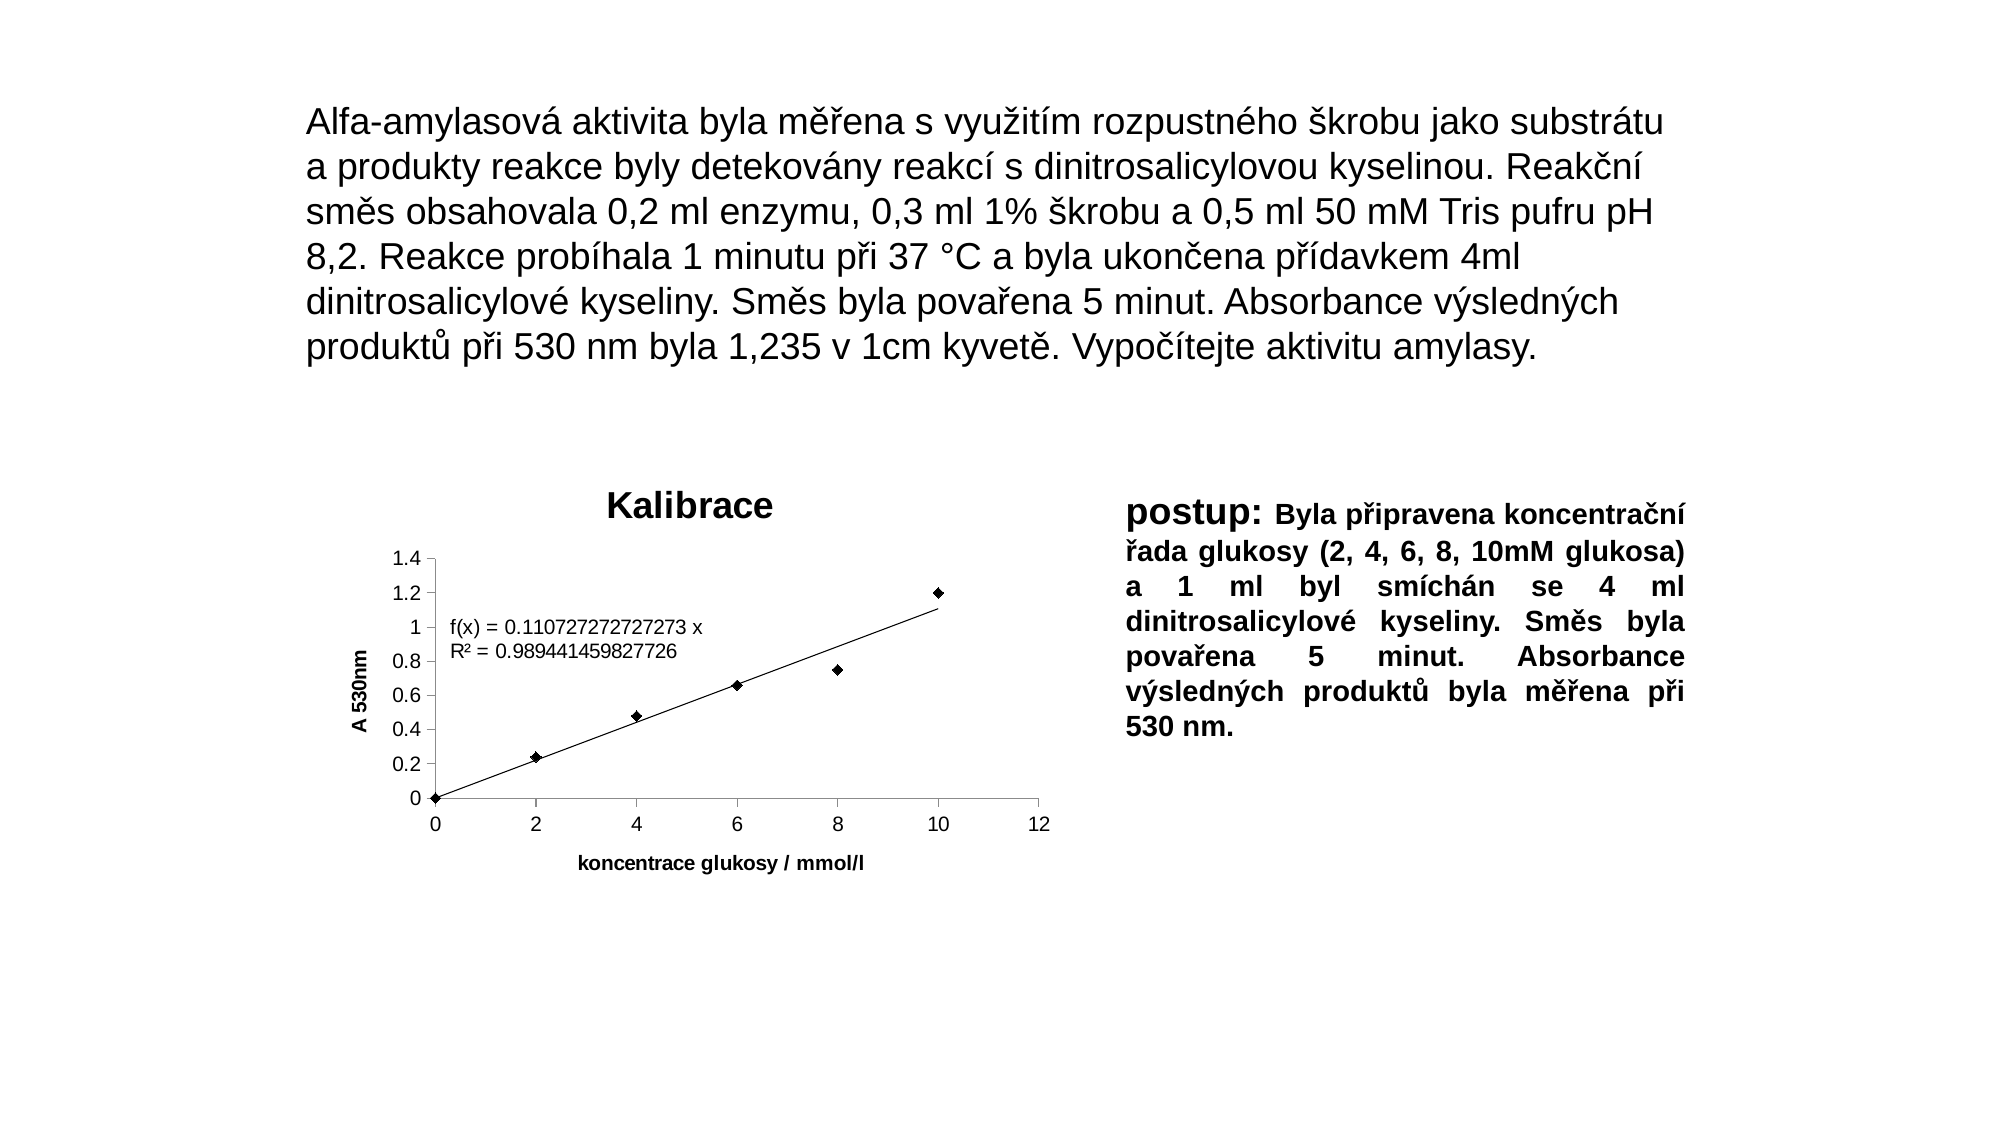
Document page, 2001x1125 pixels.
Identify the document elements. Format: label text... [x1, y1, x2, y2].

text_box Alfa-amylasová aktivita byla měřena s využitím rozpustného škrobu jako substrátu a produkty reakce byly detekovány reakcí s dinitrosalicylovou kyselinou. Reakční směs obsahovala 0,2 ml enzymu, 0,3 ml 1% škrobu a 0,5 ml 50 mM Tris pufru pH 8,2. Reakce probíhala 1 minutu při 37 °C a byla ukončena přídavkem 4ml dinitrosalicylové kyseliny. Směs byla povařena 5 minut. Absorbance výsledných produktů při 530 nm byla 1,235 v 1cm kyvetě. Vypočítejte aktivitu amylasy. [291, 89, 1703, 374]
chart [314, 456, 1065, 907]
text_box postup: Byla připravena koncentrační řada glukosy (2, 4, 6, 8, 10mM glukosa) a 1 ml byl smíchán se 4 ml dinitrosalicylové kyseliny. Směs byla povařena 5 minut. Absorbance výsledných produktů byla měřena při 530 nm. [1110, 479, 1701, 750]
